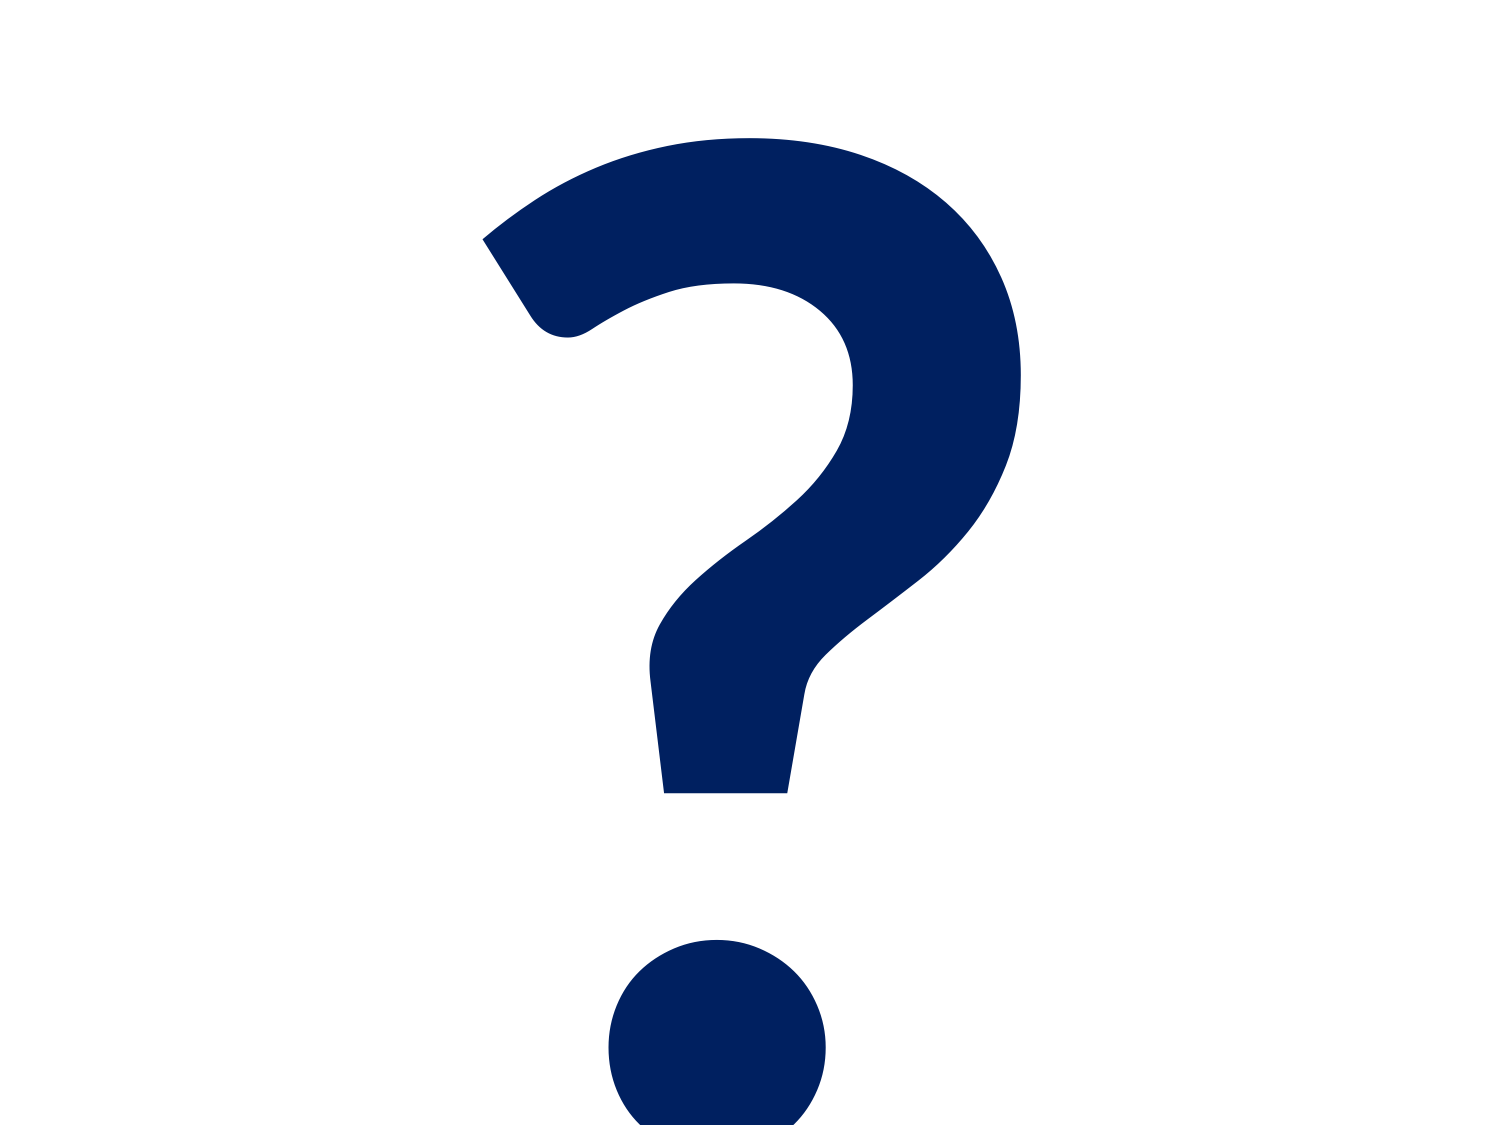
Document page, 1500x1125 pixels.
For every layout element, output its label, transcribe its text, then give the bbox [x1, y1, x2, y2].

title ? [112, 0, 1388, 1125]
